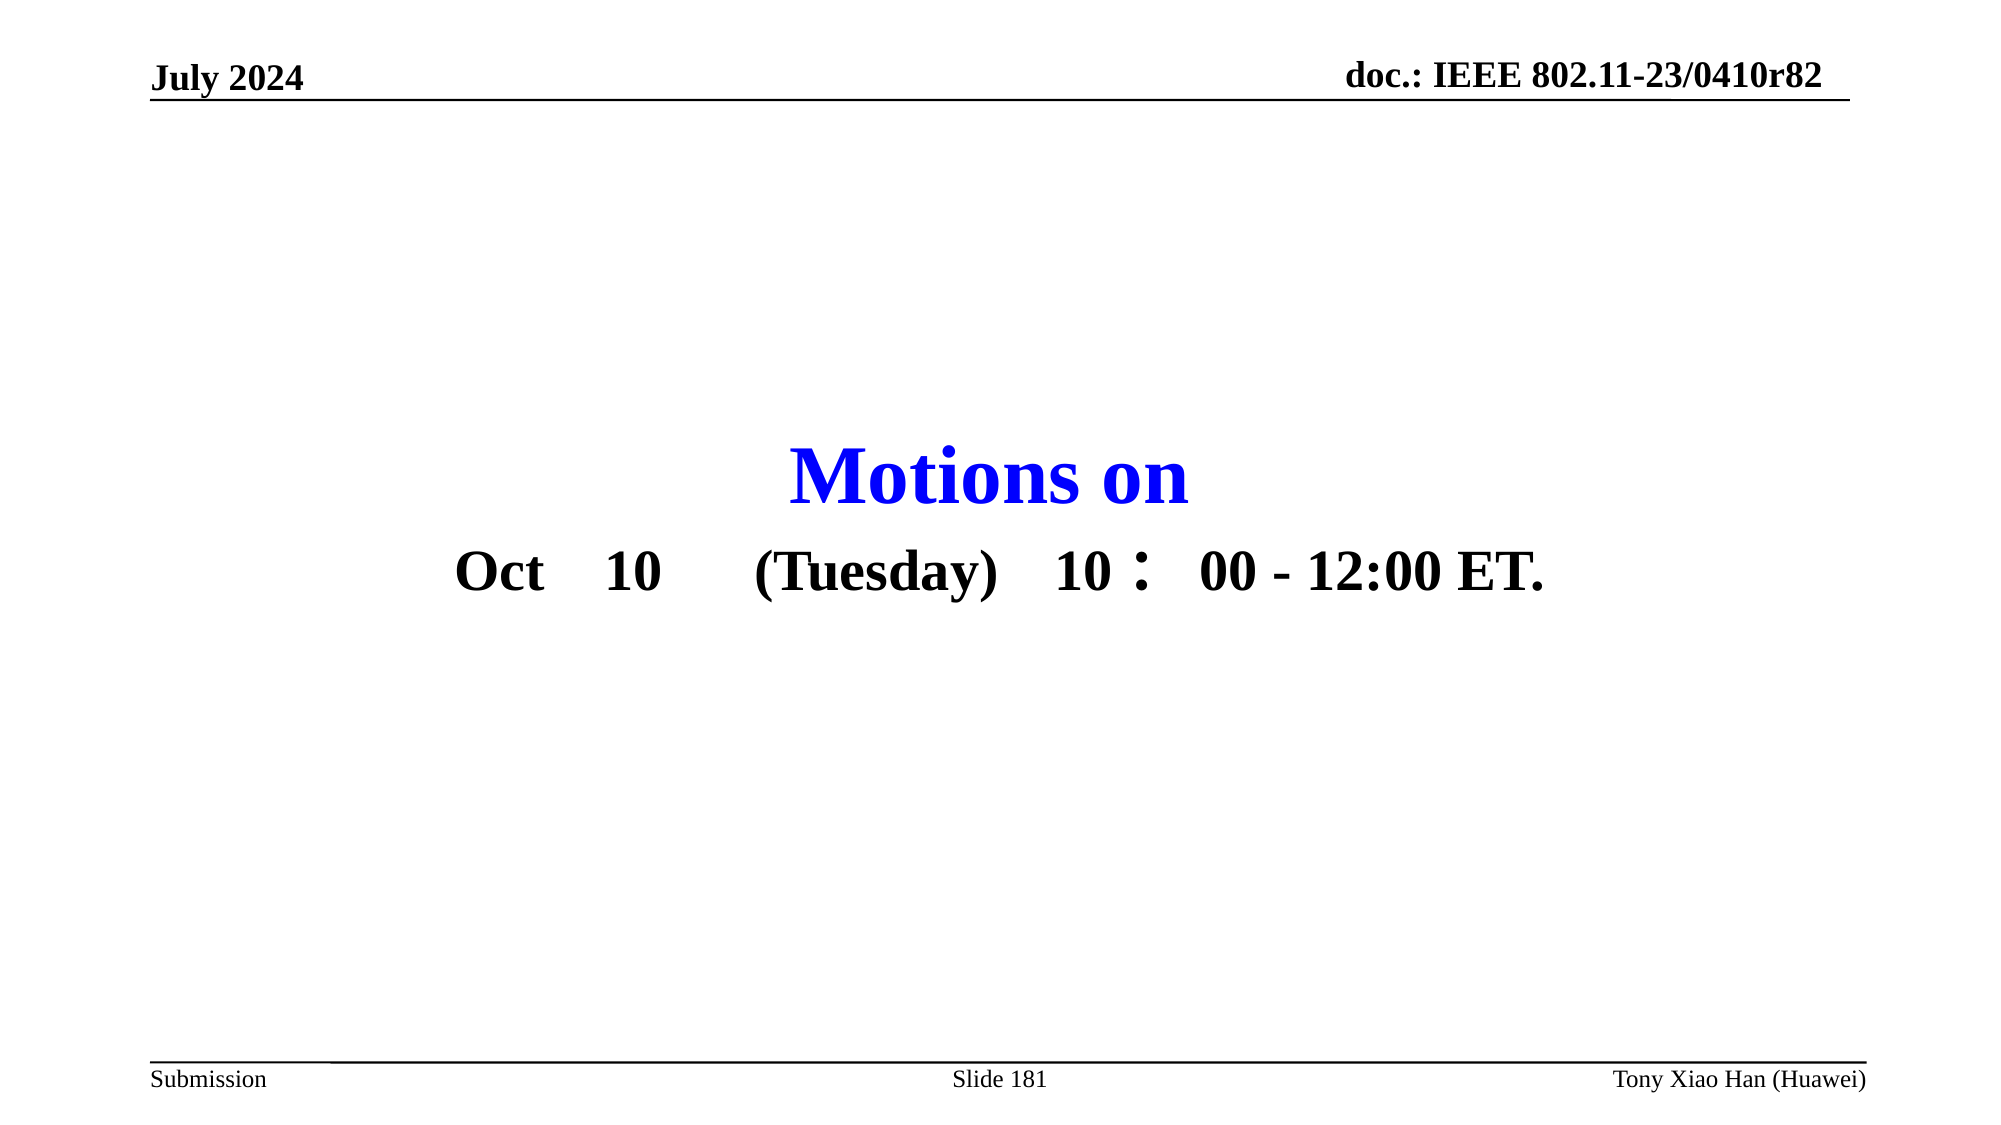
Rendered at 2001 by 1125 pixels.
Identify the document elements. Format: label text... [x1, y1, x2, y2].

text_box Motions on Oct 10 (Tuesday) 10：00 - 12:00 ET. [362, 412, 1638, 950]
